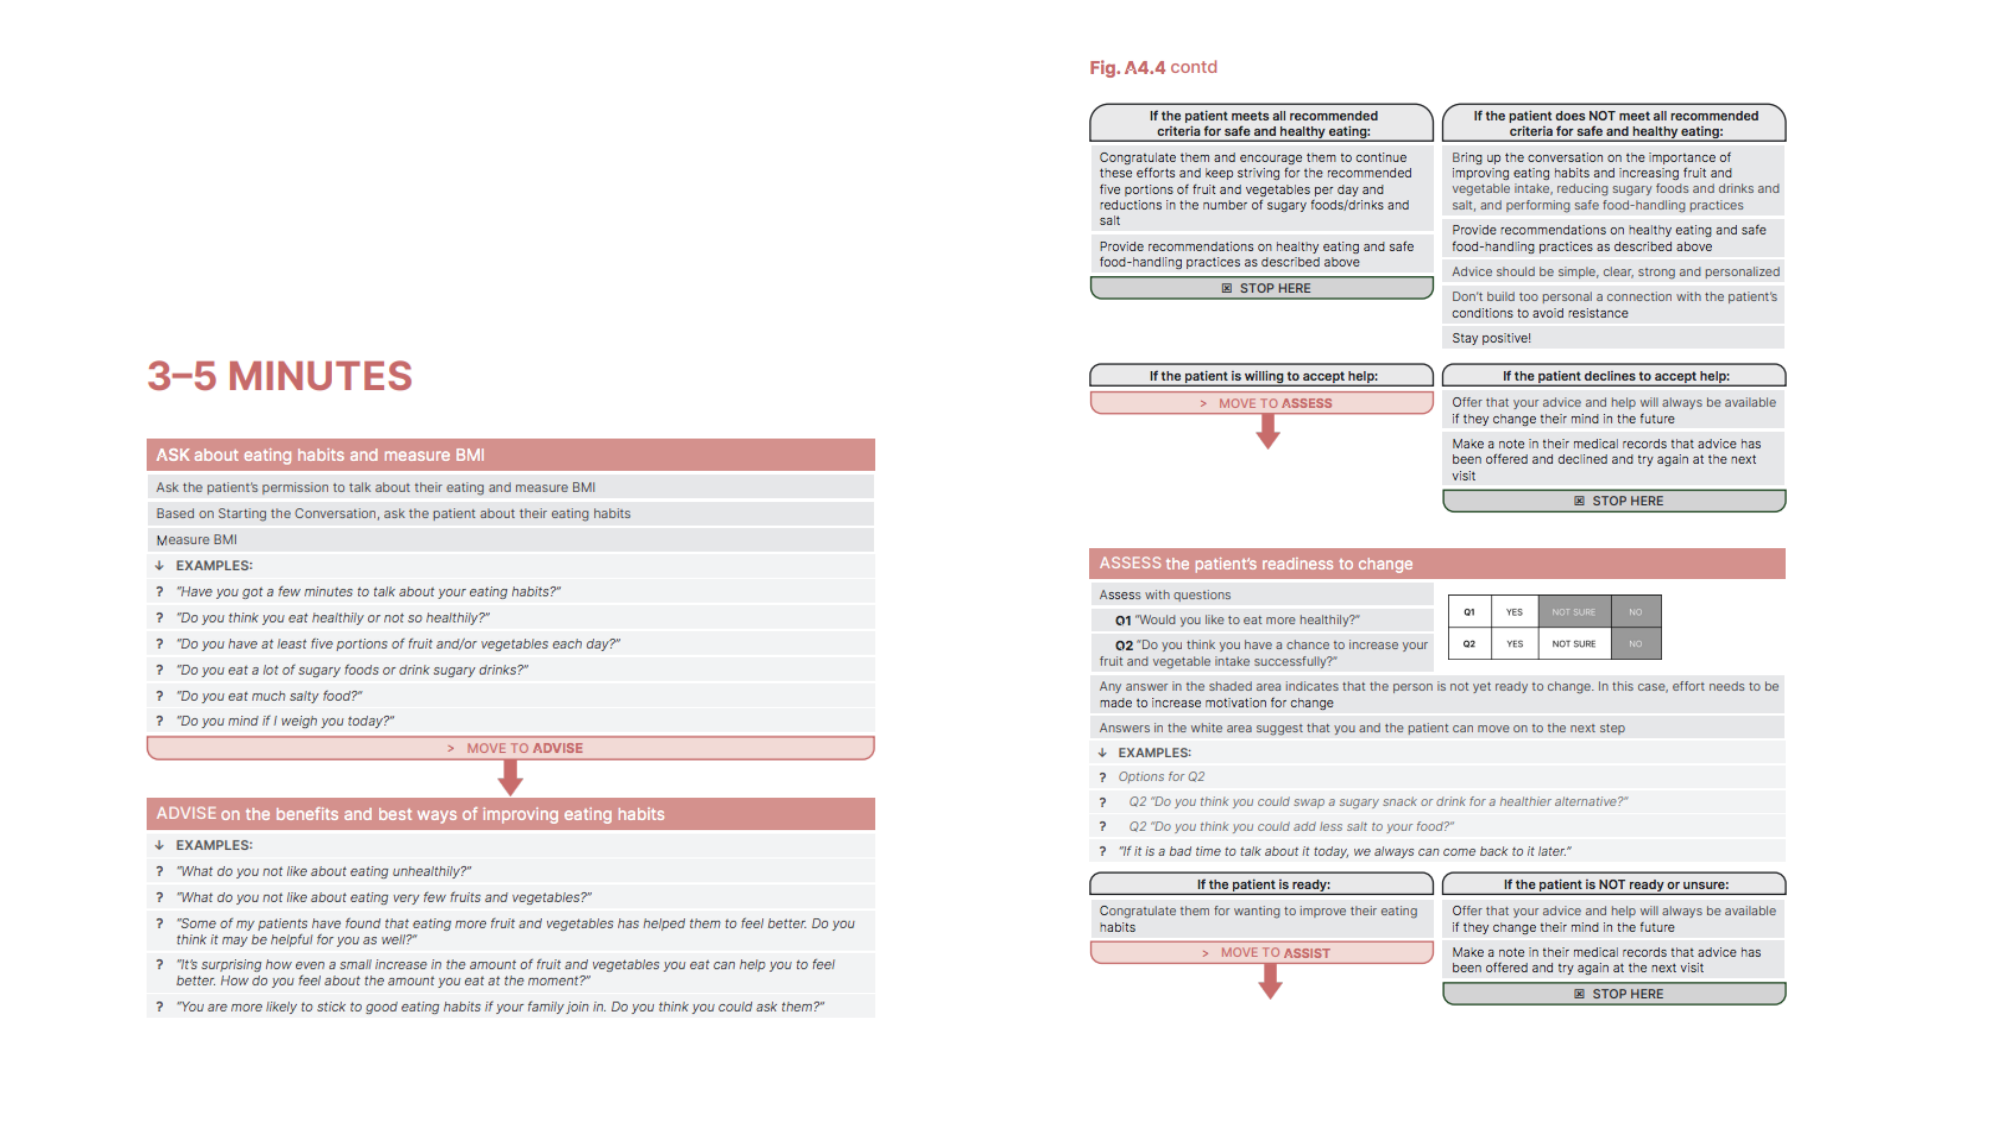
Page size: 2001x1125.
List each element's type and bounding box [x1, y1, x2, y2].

picture [107, 333, 945, 1075]
list [1069, 35, 1863, 1109]
